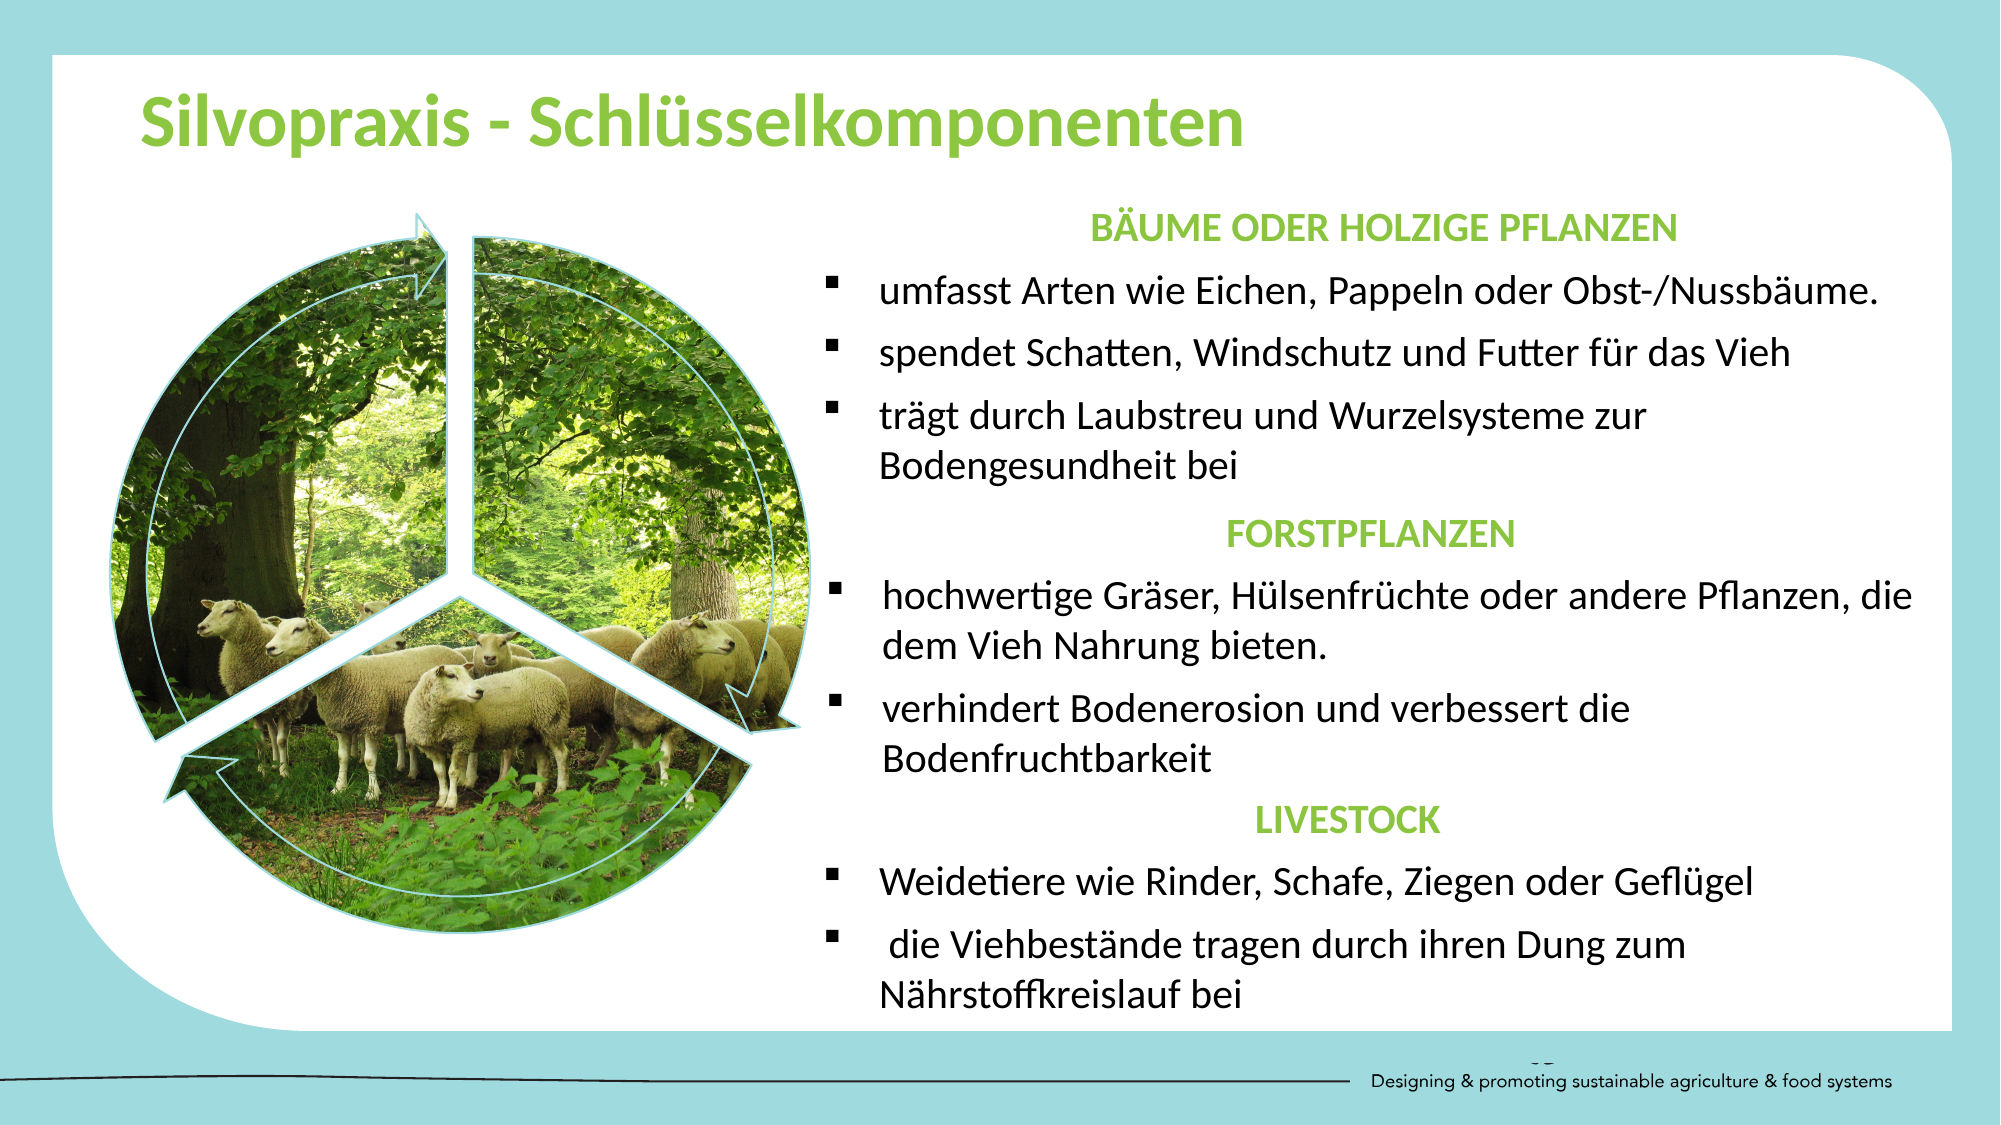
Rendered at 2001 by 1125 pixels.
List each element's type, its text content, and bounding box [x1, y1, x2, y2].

picture [1332, 1063, 1914, 1105]
text_box LIVESTOCK Weidetiere wie Rinder, Schafe, Ziegen oder Geflügel die Viehbestände tragen durch ihren Dung zum Nährstoffkreislauf bei [808, 851, 1888, 1025]
text_box FORSTPFLANZEN hochwertige Gräser, Hülsenfrüchte oder andere Pflanzen, die dem Vieh Nahrung bieten. verhindert Bodenerosion und verbessert die Bodenfruchtbarkeit [835, 498, 1932, 851]
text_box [85, 212, 835, 958]
text_box BÄUME ODER HOLZIGE PFLANZEN umfasst Arten wie Eichen, Pappeln oder Obst-/Nussbäume. spendet Schatten, Windschutz und Futter für das Vieh trägt durch Laubstreu und Wurzelsysteme zur Bodengesundheit bei [807, 192, 1962, 496]
list Silvopraxis - Schlüsselkomponenten [125, 74, 1572, 206]
